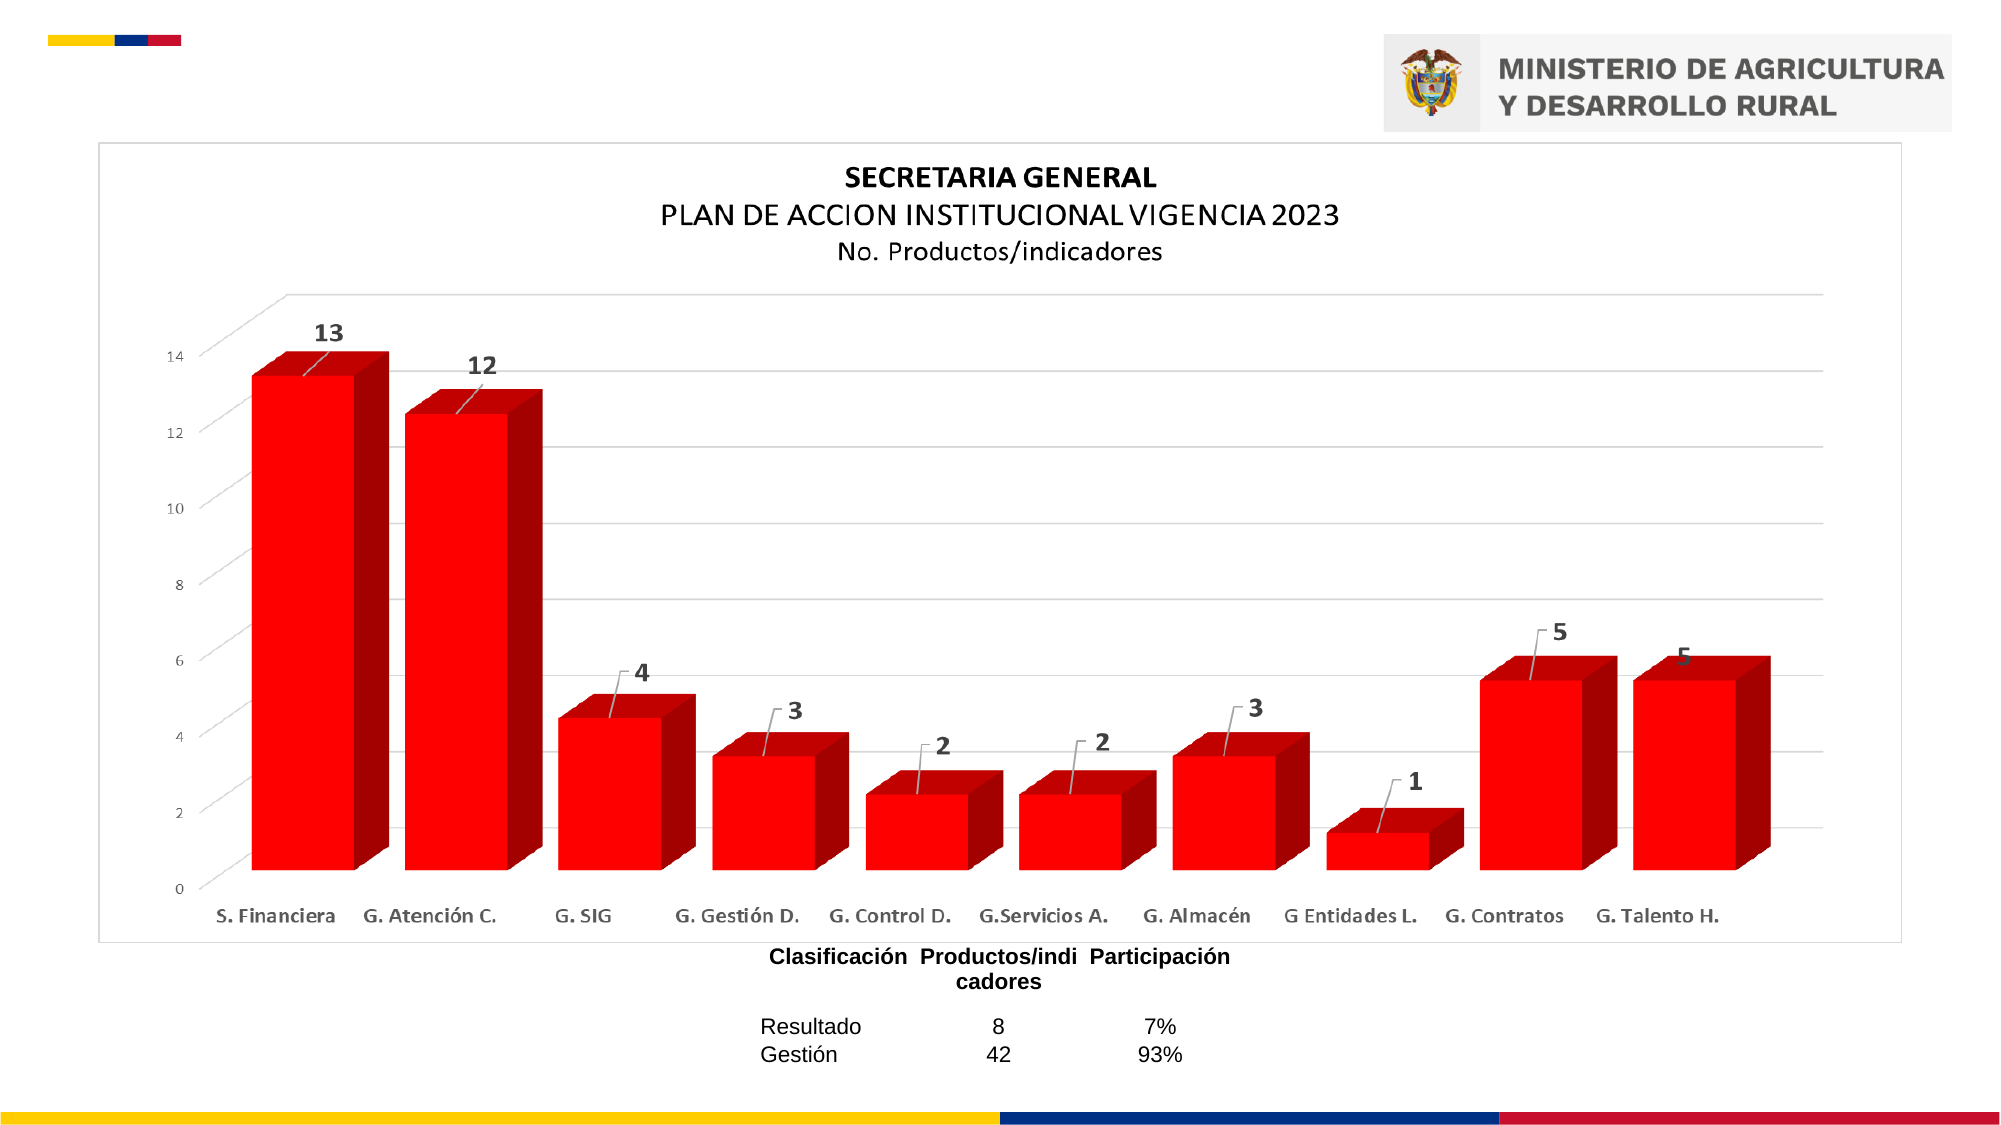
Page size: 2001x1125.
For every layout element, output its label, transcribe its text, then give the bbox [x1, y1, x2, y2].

table_cell 42 [917, 1041, 1081, 1069]
table_header Participación [1081, 943, 1239, 1013]
table_cell 8 [917, 1013, 1081, 1041]
table_cell Gestión [760, 1041, 917, 1069]
picture [98, 142, 1902, 943]
table_header No. Productos/indicadores [917, 943, 1081, 1013]
text_box [1383, 34, 1952, 132]
table_header Clasificación [760, 943, 917, 1013]
table_cell 7% [1081, 1013, 1239, 1041]
table_cell 93% [1081, 1041, 1239, 1069]
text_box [0, 1112, 2000, 1125]
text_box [48, 34, 182, 46]
table_cell Resultado [760, 1013, 917, 1041]
